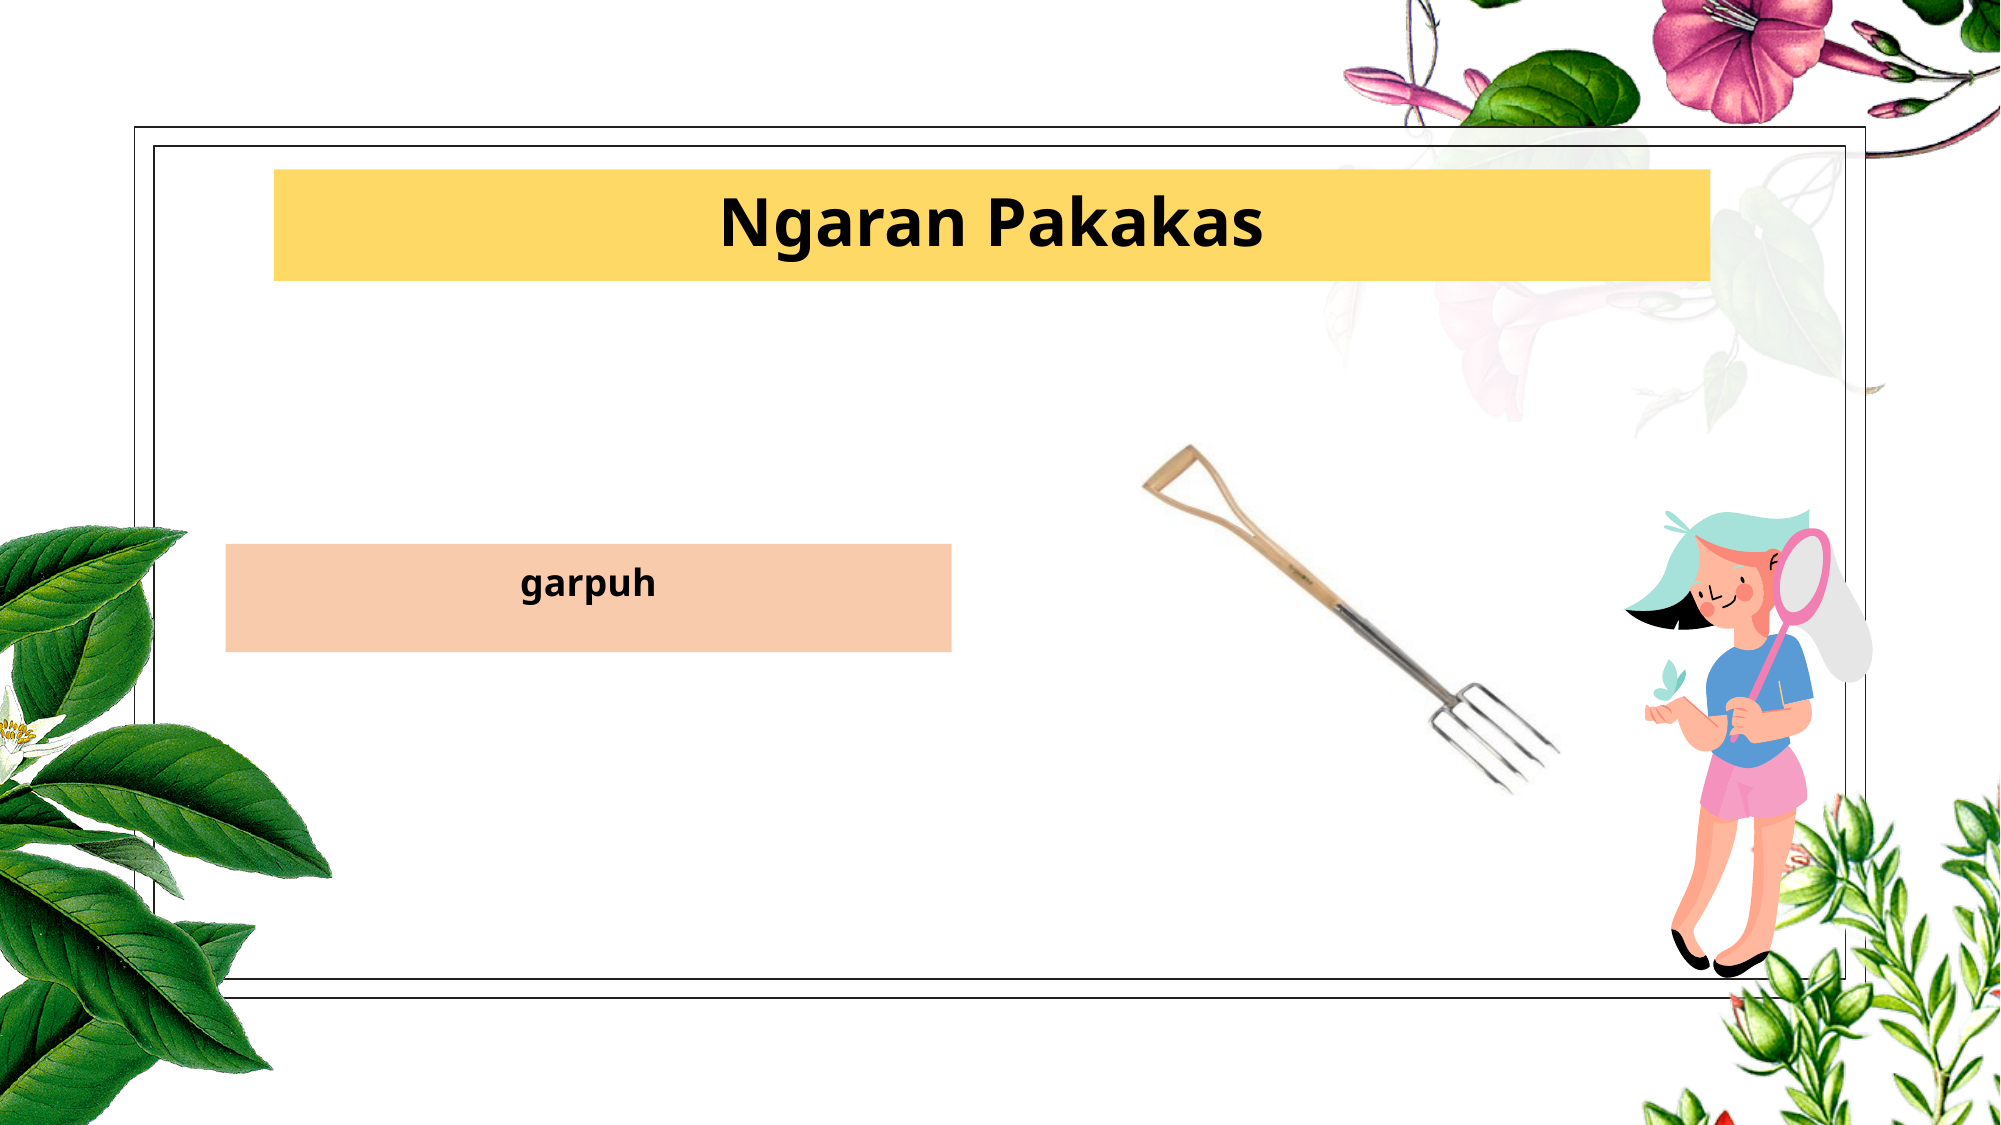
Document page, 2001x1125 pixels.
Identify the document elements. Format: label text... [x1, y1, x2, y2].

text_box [1622, 509, 1873, 978]
list garpuh [225, 543, 952, 653]
picture [1324, 0, 2001, 466]
picture [1115, 422, 2001, 1125]
title Ngaran Pakakas [273, 169, 1711, 281]
picture [0, 520, 335, 1125]
